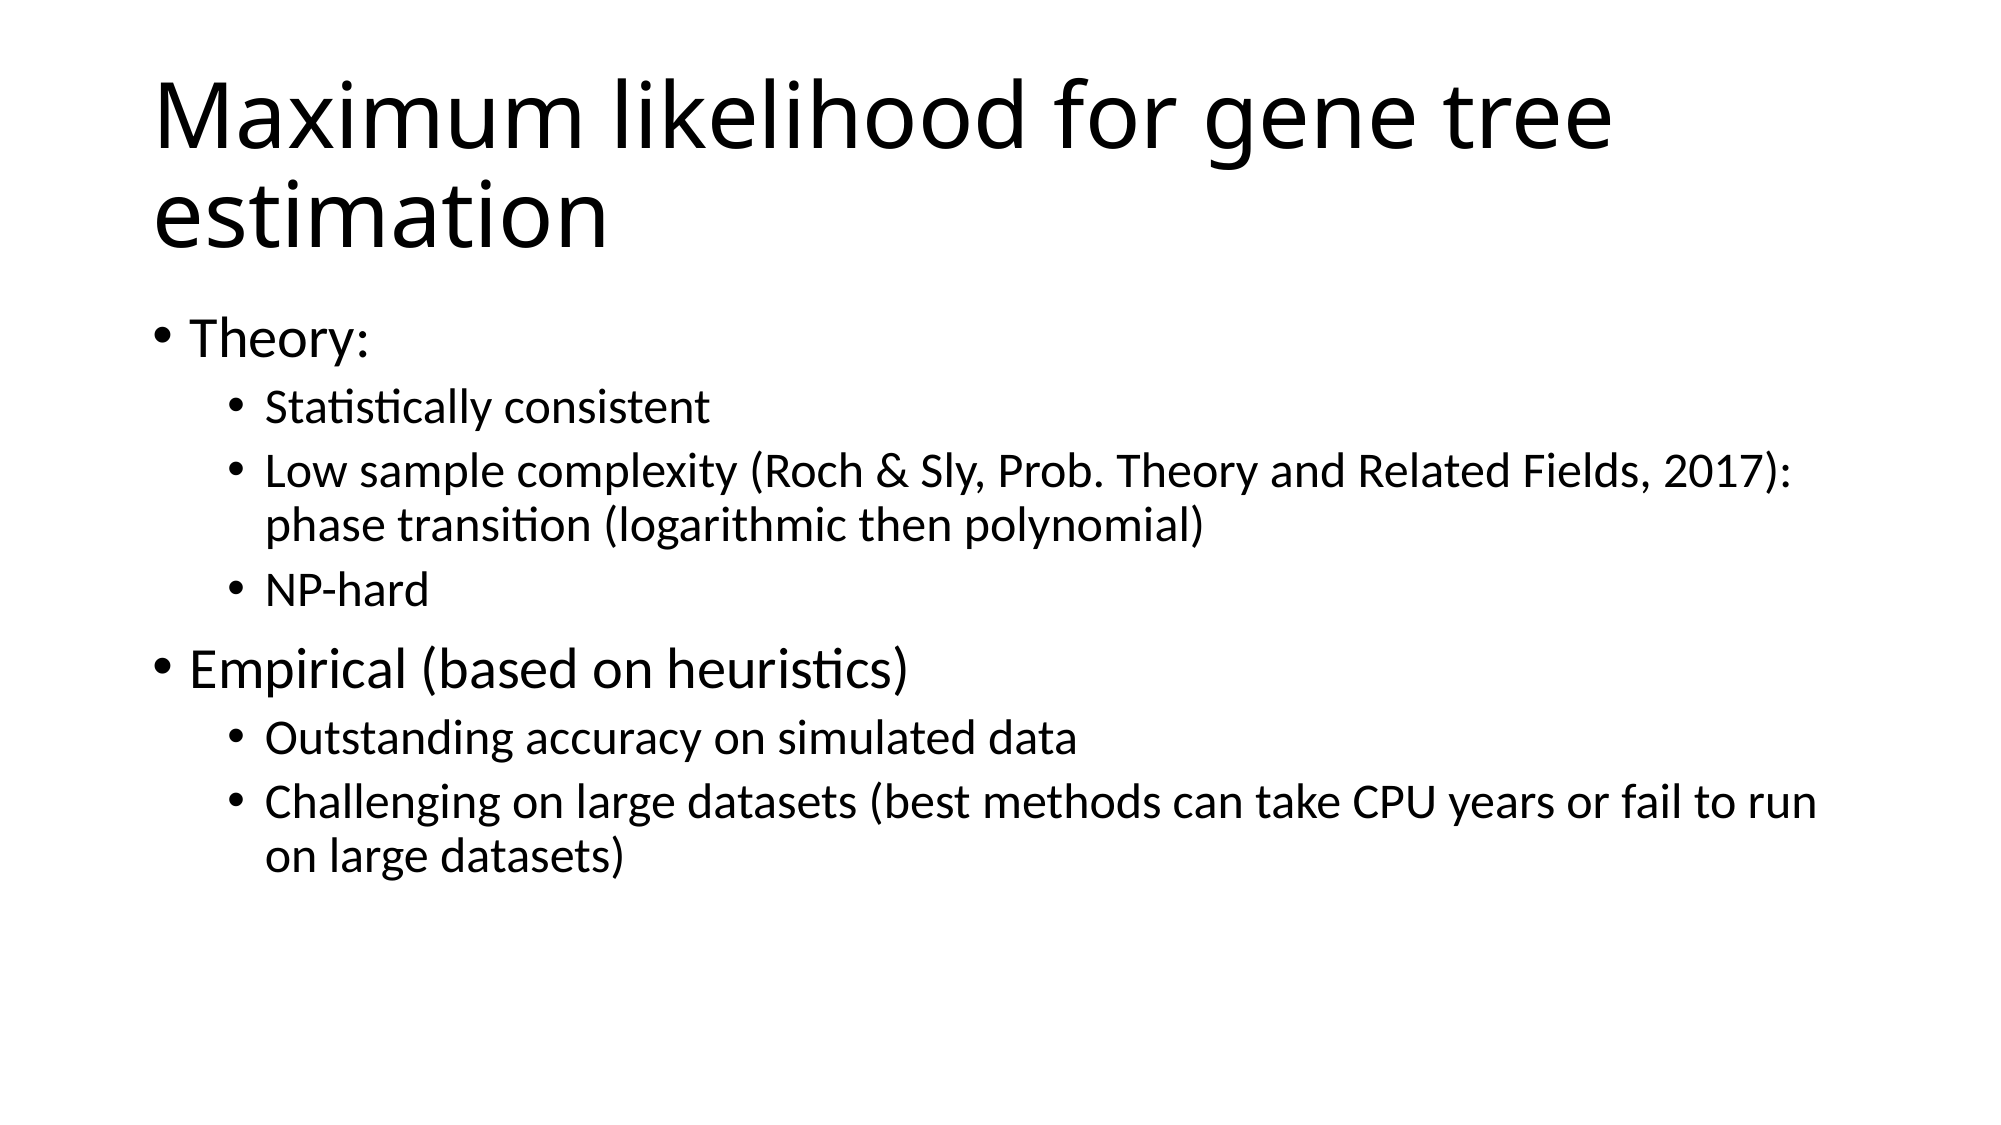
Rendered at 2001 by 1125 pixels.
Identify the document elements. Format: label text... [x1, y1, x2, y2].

list Theory: Statistically consistent Low sample complexity (Roch & Sly, Prob. Theory and Related Fields, 2017): phase transition (logarithmic then polynomial) NP-hard Empirical (based on heuristics) Outstanding accuracy on simulated data Challenging on large datasets (best methods can take CPU years or fail to run on large datasets) [137, 299, 1863, 1014]
title Maximum likelihood for gene tree estimation [137, 59, 1863, 278]
